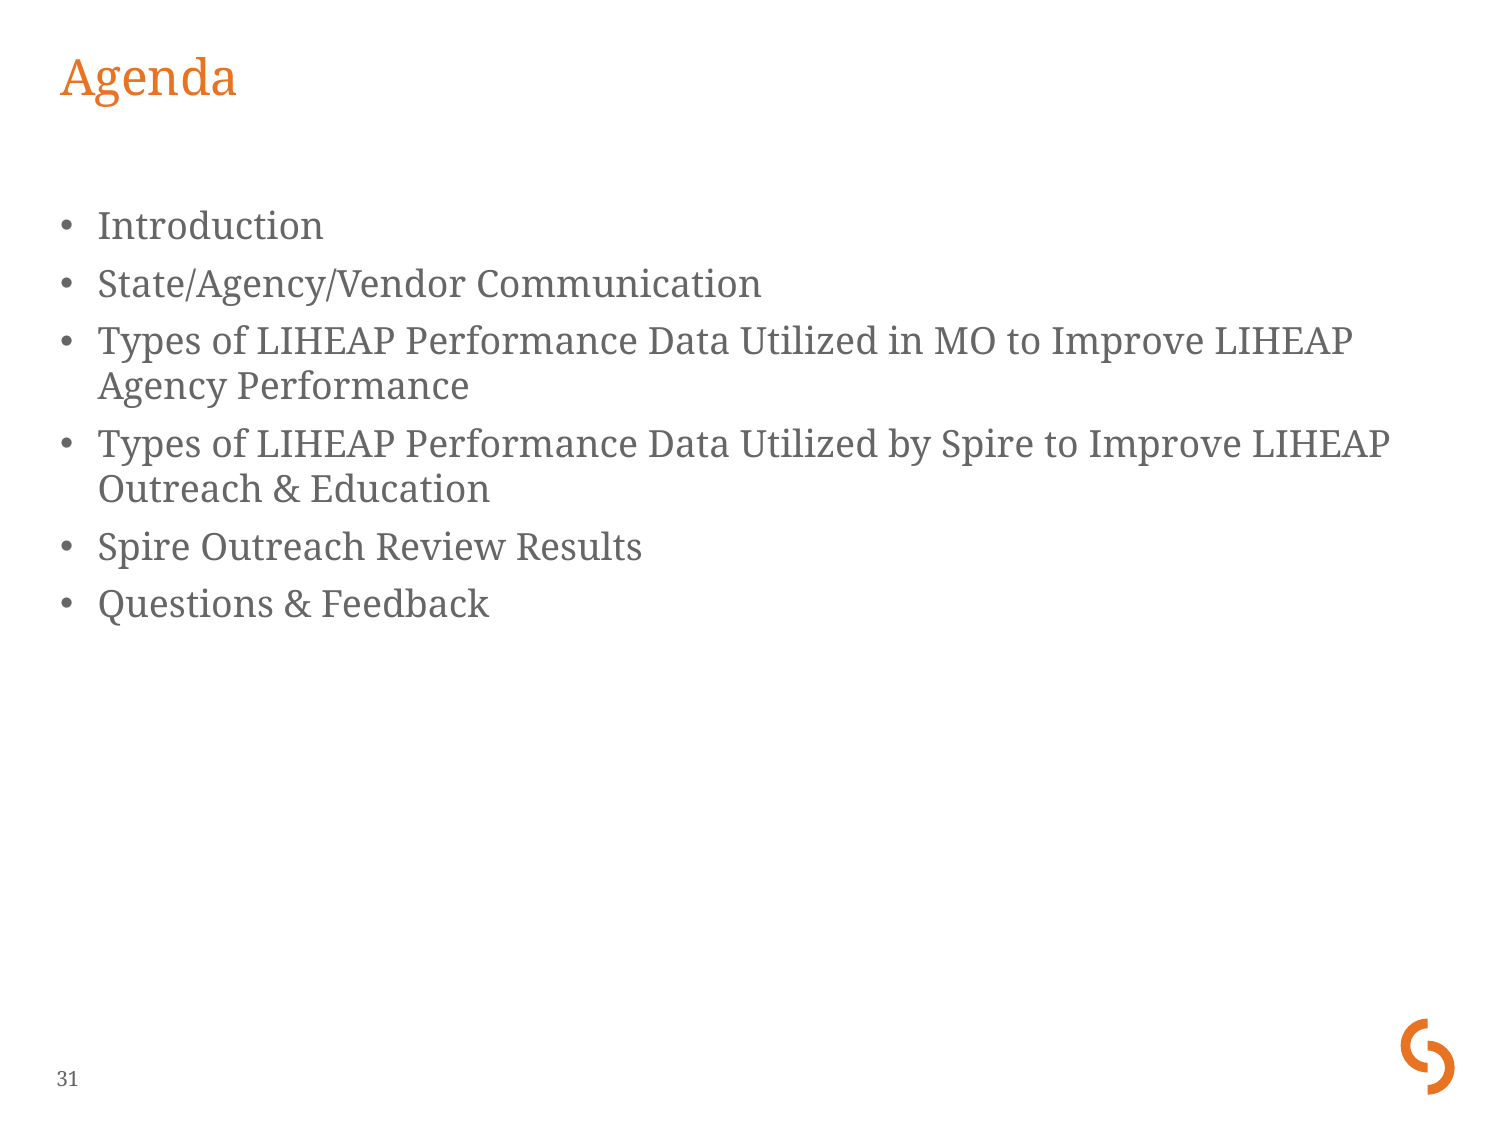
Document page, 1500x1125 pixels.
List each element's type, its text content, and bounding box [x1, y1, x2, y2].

list Introduction State/Agency/Vendor Communication Types of LIHEAP Performance Data Utilized in MO to Improve LIHEAP Agency Performance Types of LIHEAP Performance Data Utilized by Spire to Improve LIHEAP Outreach & Education Spire Outreach Review Results Questions & Feedback [60, 202, 1448, 972]
title Agenda [60, 45, 1448, 164]
slide_number 31 [56, 1050, 94, 1110]
